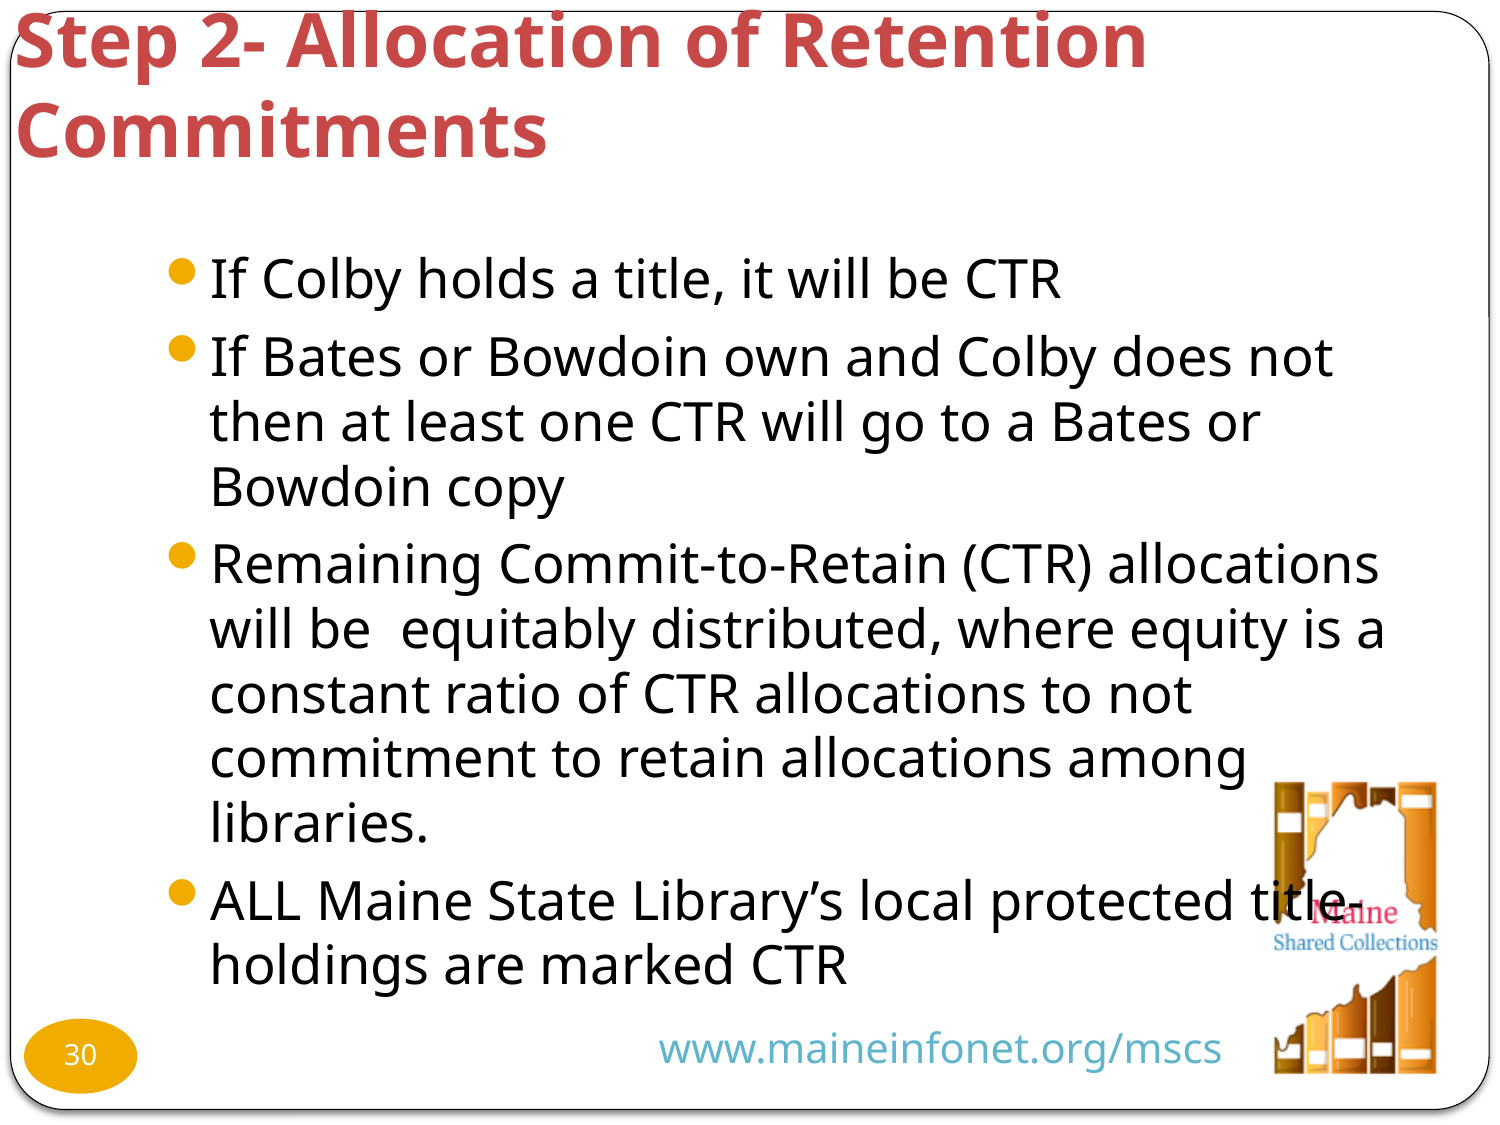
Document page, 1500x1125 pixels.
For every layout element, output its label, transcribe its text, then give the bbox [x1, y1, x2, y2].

title Step 2- Allocation of Retention Commitments [0, 45, 1475, 188]
slide_number 30 [23, 1018, 138, 1094]
list If Colby holds a title, it will be CTR If Bates or Bowdoin own and Colby does not then at least one CTR will go to a Bates or Bowdoin copy Remaining Commit-to-Retain (CTR) allocations will be equitably distributed, where equity is a constant ratio of CTR allocations to not commitment to retain allocations among libraries. ALL Maine State Library’s local protected title-holdings are marked CTR [150, 237, 1425, 988]
footer www.maineinfonet.org/mscs [150, 1012, 1238, 1088]
picture [1250, 762, 1469, 1096]
